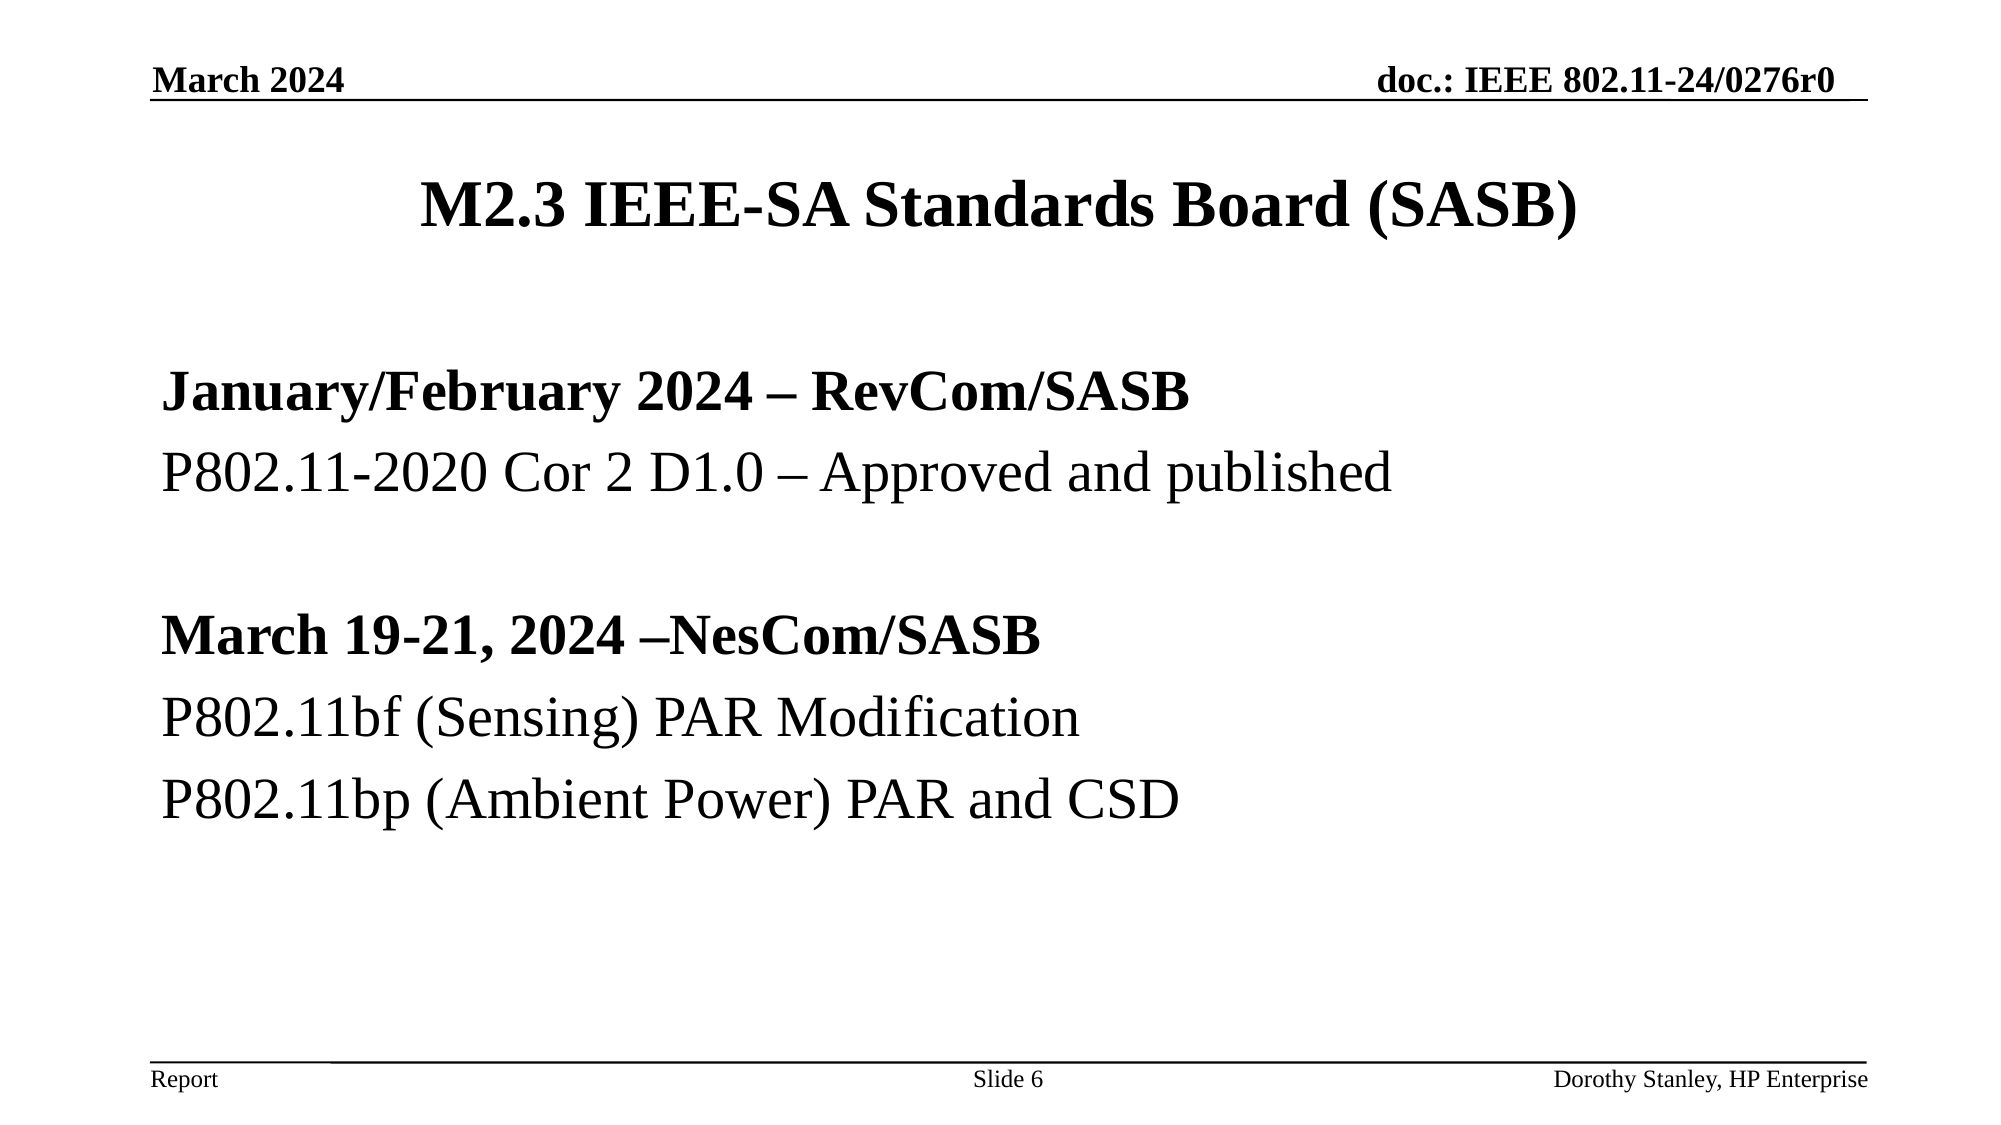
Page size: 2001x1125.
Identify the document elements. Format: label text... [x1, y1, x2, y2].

list January/February 2024 – RevCom/SASB P802.11-2020 Cor 2 D1.0 – Approved and published March 19-21, 2024 –NesCom/SASB P802.11bf (Sensing) PAR Modification P802.11bp (Ambient Power) PAR and CSD [146, 262, 1847, 1025]
title M2.3 IEEE-SA Standards Board (SASB) [150, 112, 1850, 288]
slide_number Slide 6 [964, 1061, 1053, 1093]
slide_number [152, 54, 406, 101]
footer Dorothy Stanley, HP Enterprise [1512, 1061, 1869, 1093]
